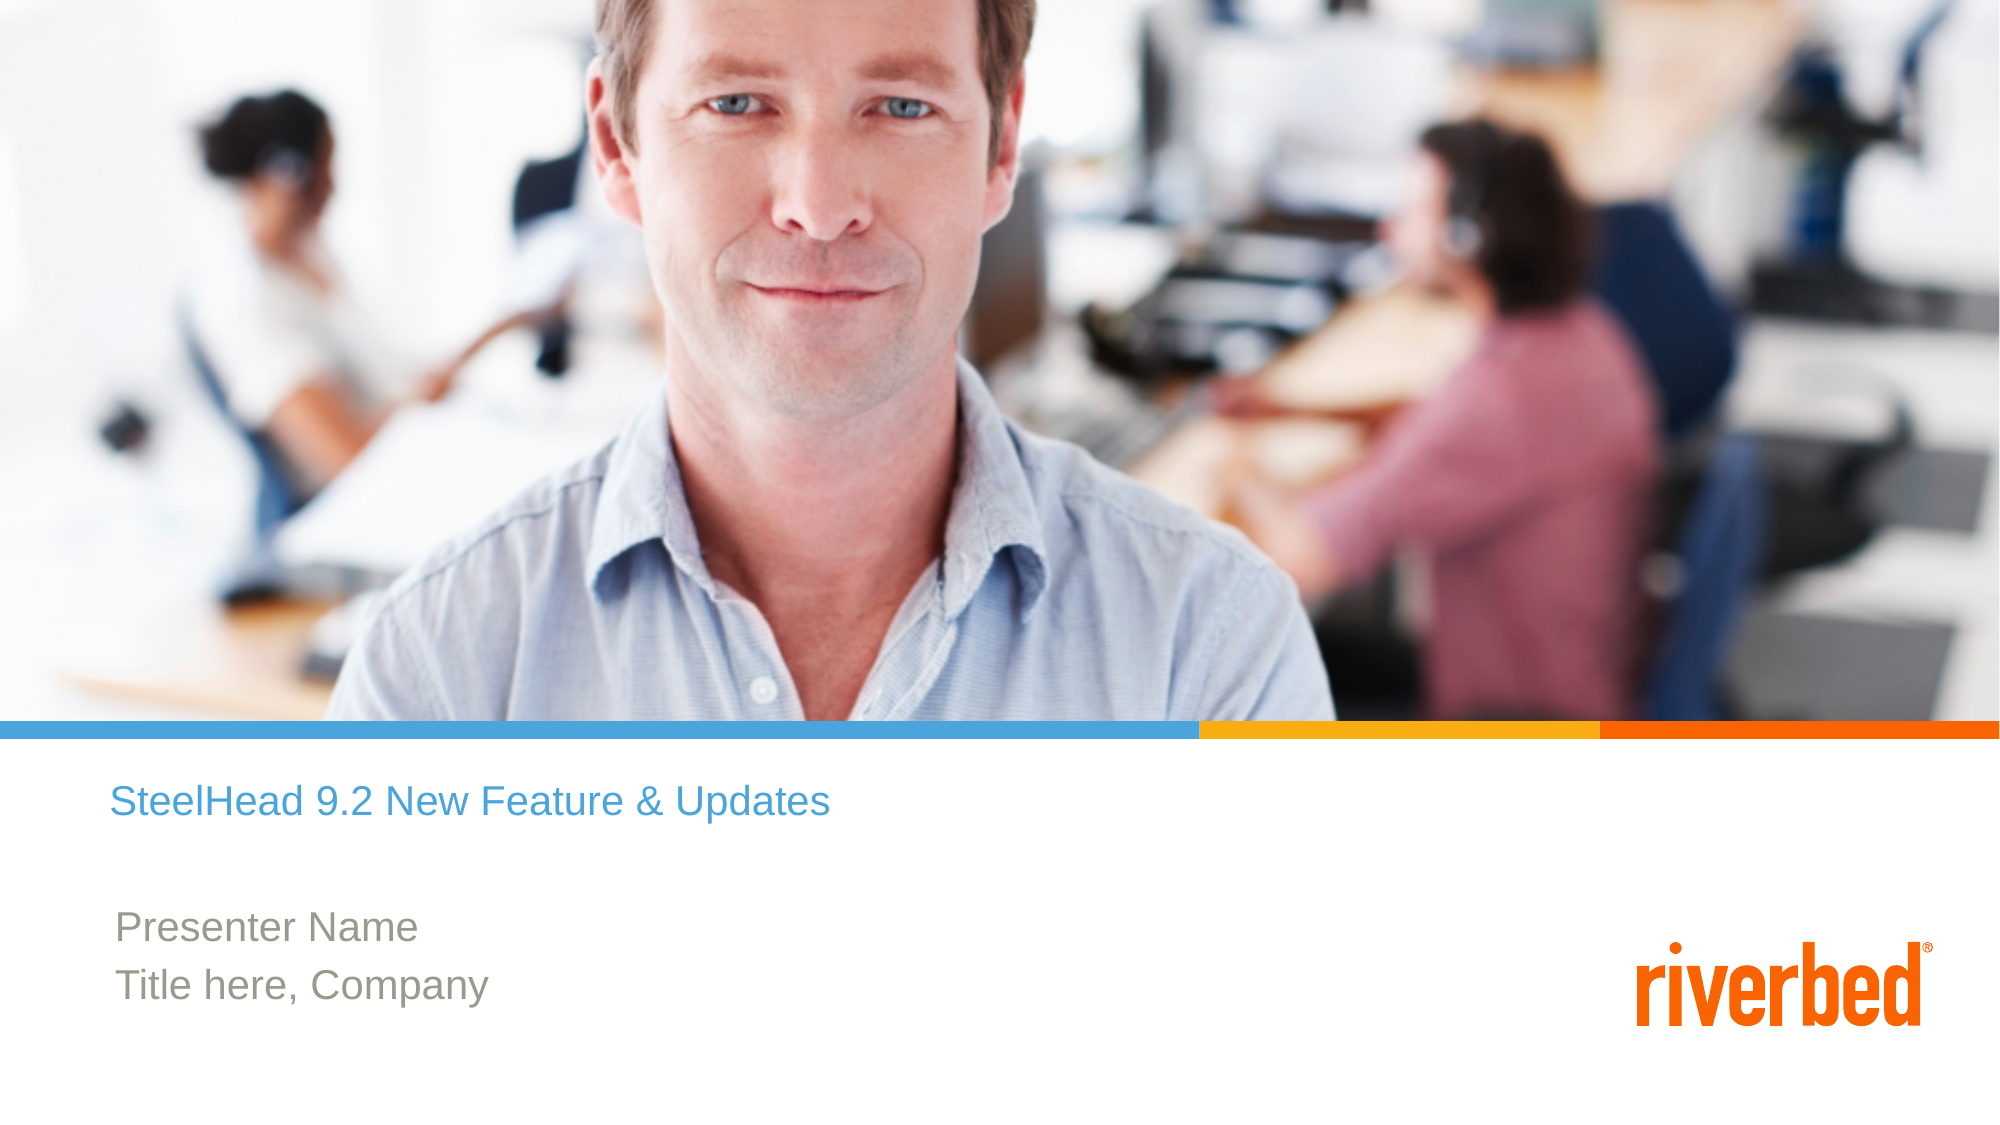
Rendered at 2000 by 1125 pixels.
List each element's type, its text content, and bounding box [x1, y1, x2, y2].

list Presenter Name Title here, Company [99, 898, 1500, 1020]
picture [0, 0, 2000, 721]
subtitle SteelHead 9.2 New Feature & Updates [94, 771, 1734, 860]
text_box What’s New SteelHead 9.1 [387, 732, 1350, 738]
